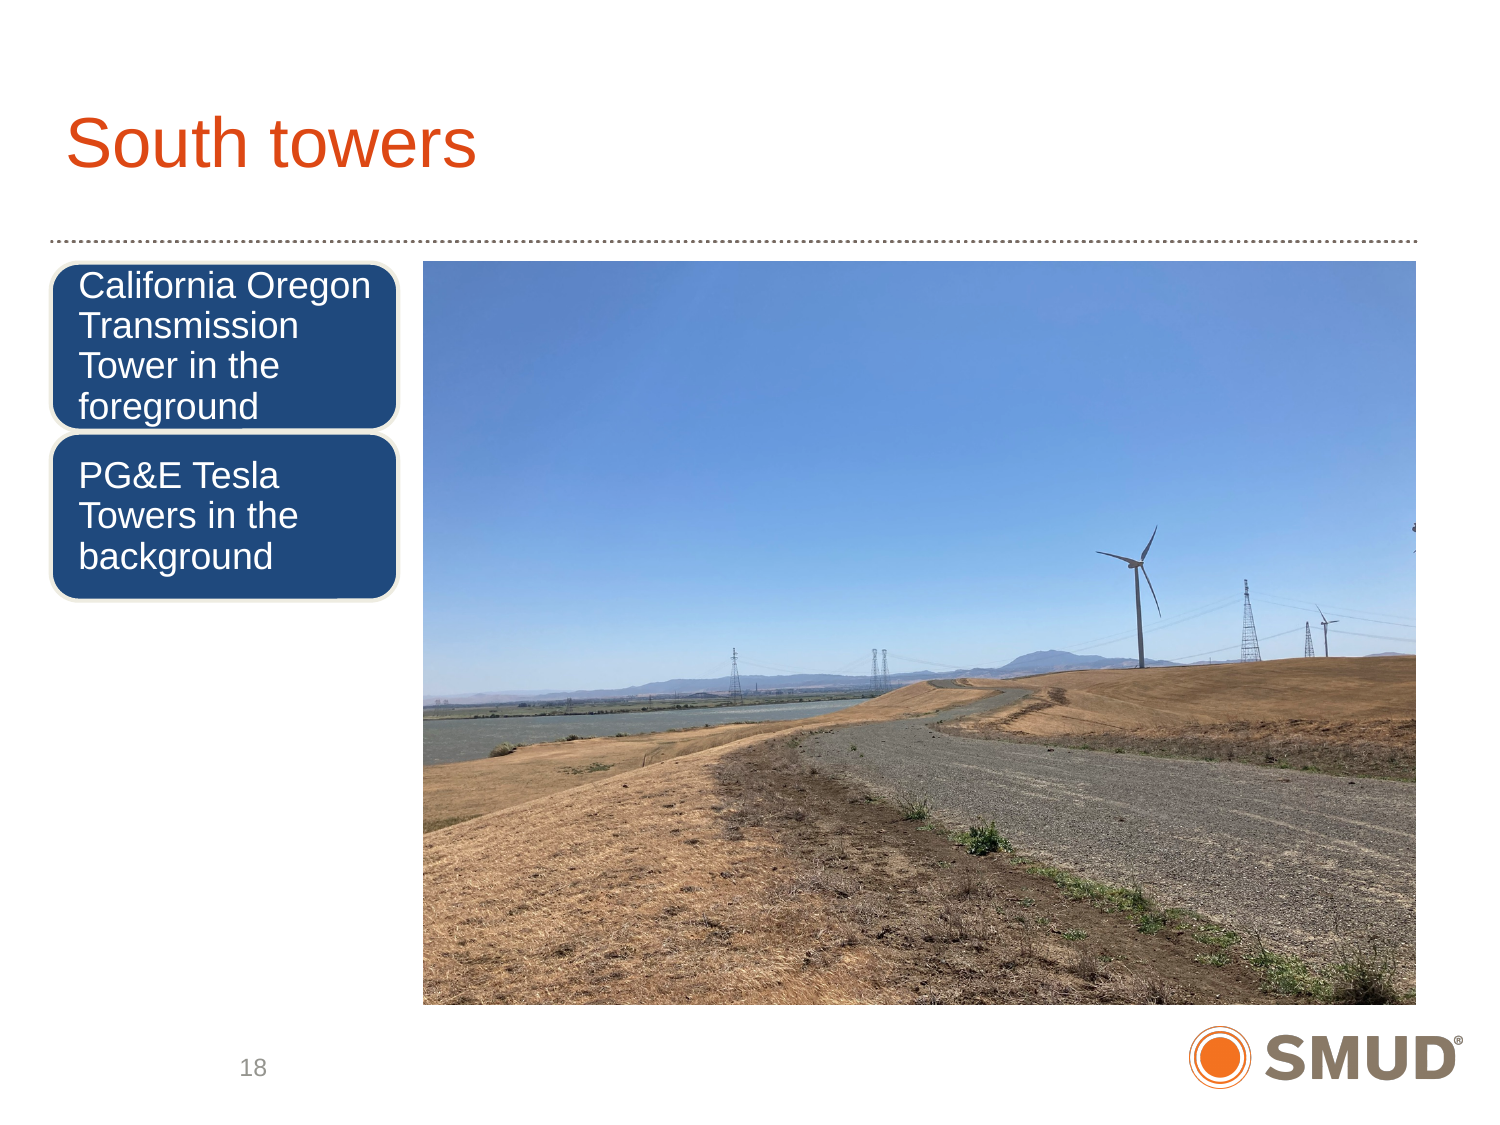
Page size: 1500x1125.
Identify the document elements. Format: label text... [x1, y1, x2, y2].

title South towers [50, 45, 1425, 233]
picture [1189, 1026, 1463, 1089]
slide_number 18 [196, 1042, 283, 1091]
picture [50, 233, 1420, 243]
picture [423, 260, 1416, 1006]
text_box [50, 262, 399, 601]
